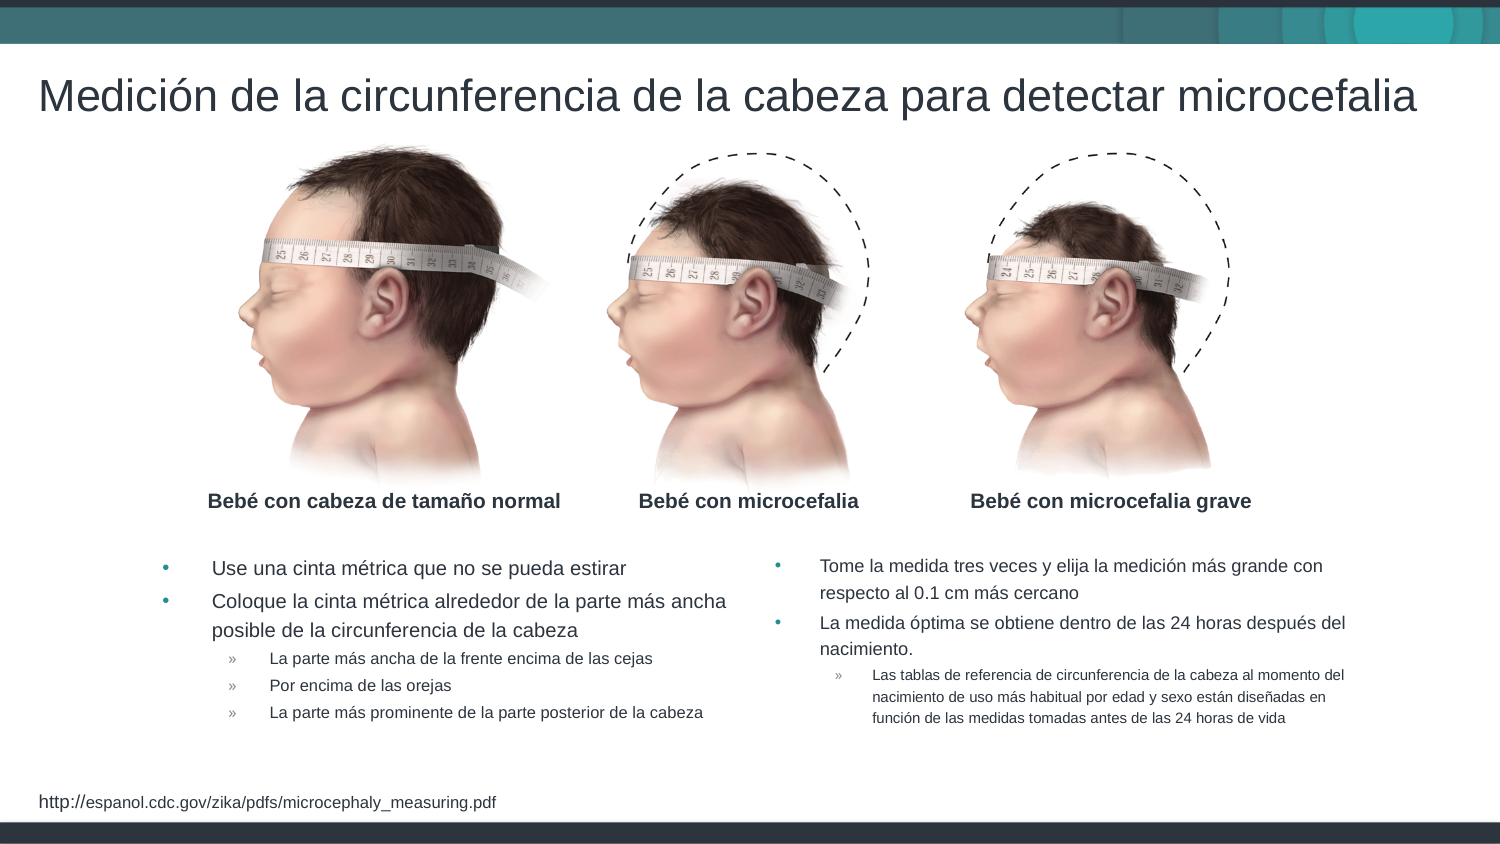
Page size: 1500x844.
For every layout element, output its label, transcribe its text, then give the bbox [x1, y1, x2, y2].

title Medición de la circunferencia de la cabeza para detectar microcefalia [23, 59, 1500, 141]
text_box Tome la medida tres veces y elija la medición más grande con respecto al 0.1 cm más cercano La medida óptima se obtiene dentro de las 24 horas después del nacimiento. Las tablas de referencia de circunferencia de la cabeza al momento del nacimiento de uso más habitual por edad y sexo están diseñadas en función de las medidas tomadas antes de las 24 horas de vida [759, 542, 1366, 760]
picture [196, 130, 1295, 533]
list Use una cinta métrica que no se pueda estirar Coloque la cinta métrica alrededor de la parte más ancha posible de la circunferencia de la cabeza La parte más ancha de la frente encima de las cejas Por encima de las orejas La parte más prominente de la parte posterior de la cabeza [147, 542, 744, 760]
text_box http://espanol.cdc.gov/zika/pdfs/microcephaly_measuring.pdf [23, 777, 567, 824]
picture [0, 0, 1500, 44]
